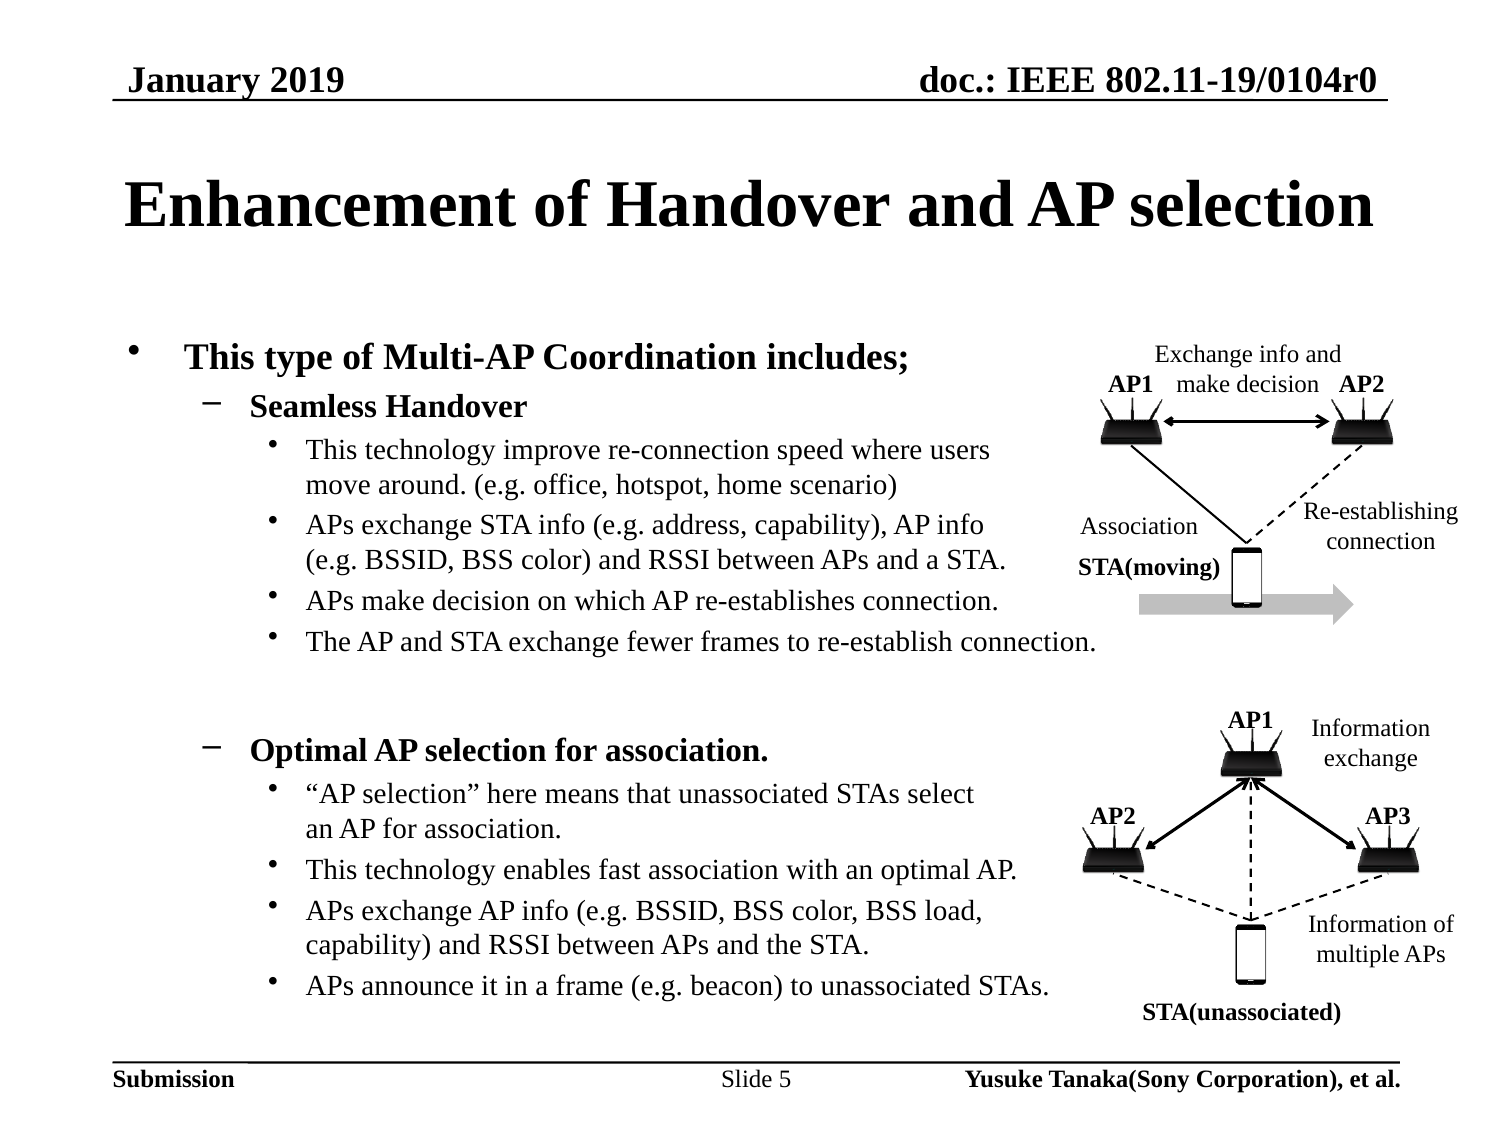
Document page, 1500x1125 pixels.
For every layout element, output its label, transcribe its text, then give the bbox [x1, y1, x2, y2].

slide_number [112, 54, 413, 100]
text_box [1062, 330, 1476, 626]
list This type of Multi-AP Coordination includes; Seamless Handover This technology improve re-connection speed where users move around. (e.g. office, hotspot, home scenario) APs exchange STA info (e.g. address, capability), AP info (e.g. BSSID, BSS color) and RSSI between APs and a STA. APs make decision on which AP re-establishes connection. The AP and STA exchange fewer frames to re-establish connection. Optimal AP selection for association. “AP selection” here means that unassociated STAs select an AP for association. This technology enables fast association with an optimal AP. APs exchange AP info (e.g. BSSID, BSS color, BSS load, capability) and RSSI between APs and the STA. APs announce it in a frame (e.g. beacon) to unassociated STAs. [112, 324, 1388, 1000]
footer Yusuke Tanaka(Sony Corporation), et al. [962, 1061, 1402, 1093]
title Enhancement of Handover and AP selection [99, 112, 1400, 288]
slide_number Slide 5 [712, 1061, 801, 1093]
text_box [1074, 695, 1471, 1034]
